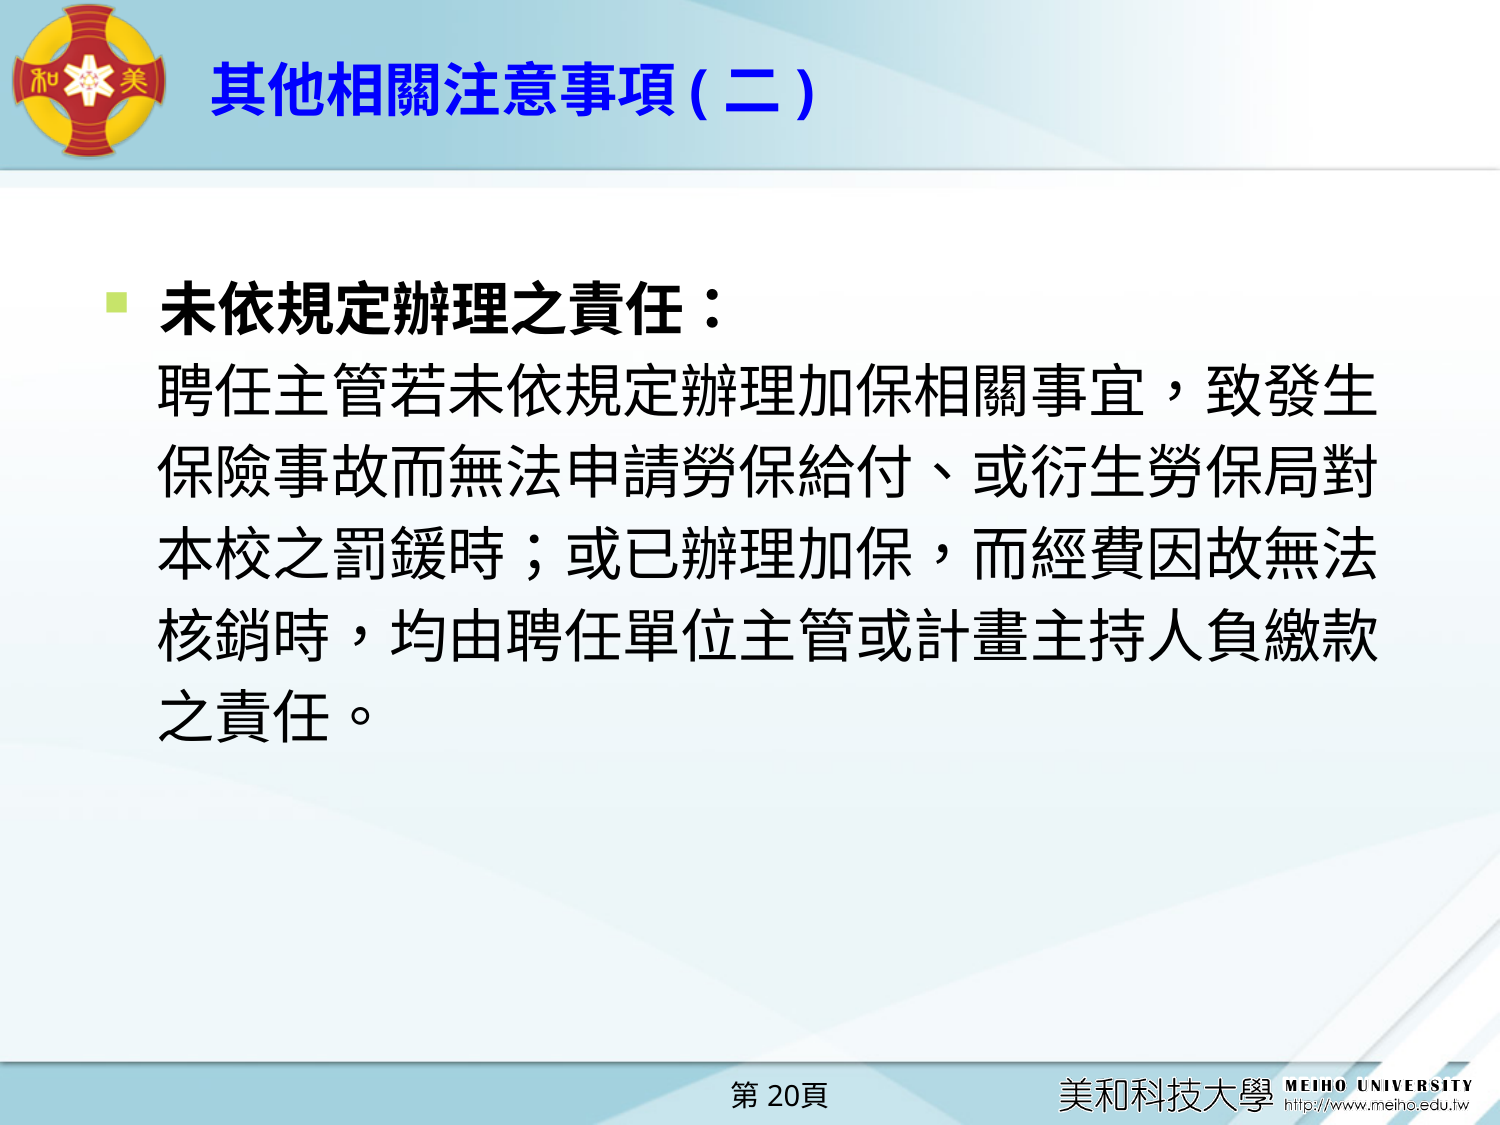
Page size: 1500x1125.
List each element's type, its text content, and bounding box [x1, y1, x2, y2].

picture [0, 0, 1500, 1125]
list 未依規定辦理之責任： 聘任主管若未依規定辦理加保相關事宜，致發生 保險事故而無法申請勞保給付、或衍生勞保局對 本校之罰鍰時；或已辦理加保，而經費因故無法 核銷時，均由聘任單位主管或計畫主持人負繳款 之責任。 [88, 264, 1425, 1071]
title 其他相關注意事項(二) [194, 18, 1235, 157]
